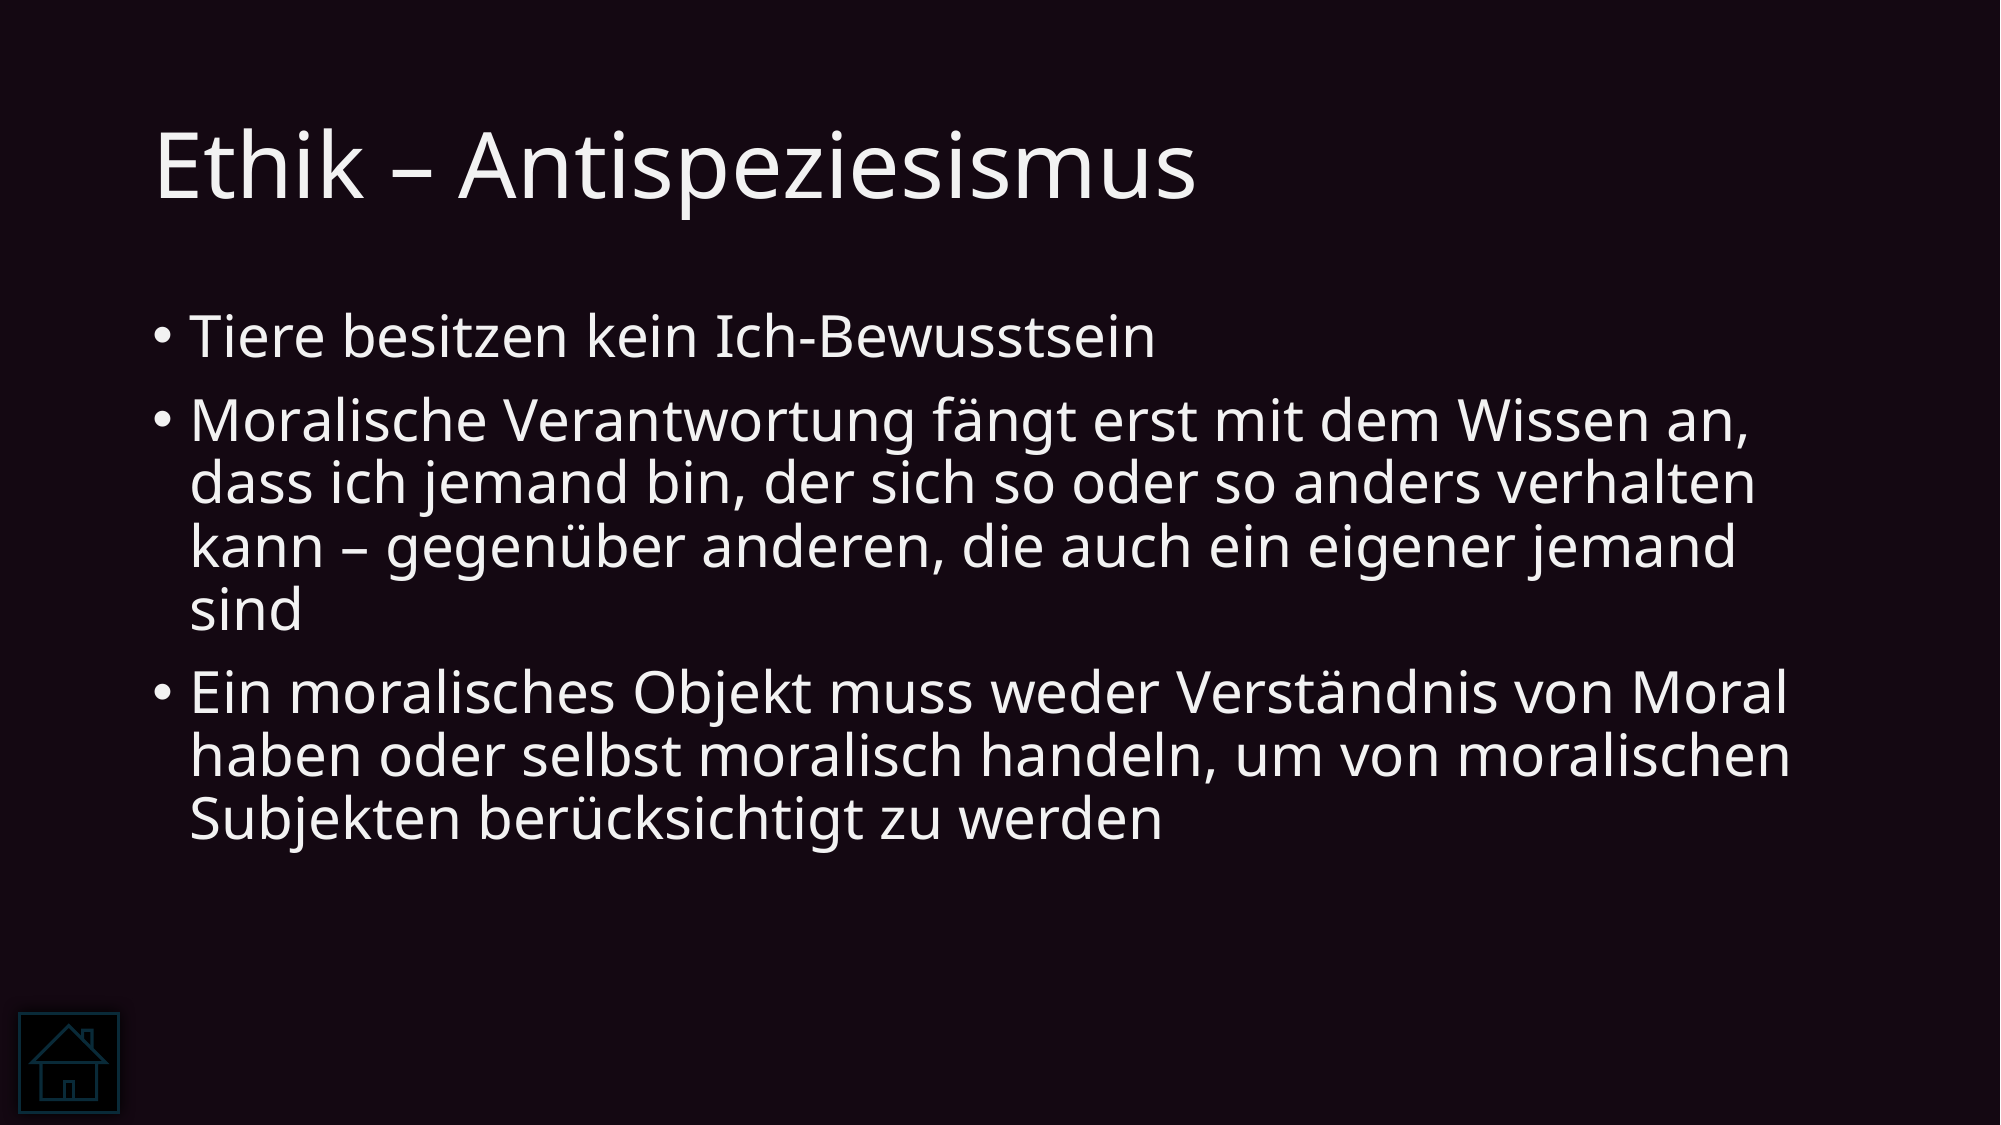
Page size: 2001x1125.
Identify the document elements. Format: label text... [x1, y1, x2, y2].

title Ethik – Antispeziesismus [137, 59, 1863, 278]
list Tiere besitzen kein Ich-Bewusstsein Moralische Verantwortung fängt erst mit dem Wissen an, dass ich jemand bin, der sich so oder so anders verhalten kann – gegenüber anderen, die auch ein eigener jemand sind Ein moralisches Objekt muss weder Verständnis von Moral haben oder selbst moralisch handeln, um von moralischen Subjekten berücksichtigt zu werden [137, 299, 1863, 1014]
text_box [18, 1012, 120, 1114]
